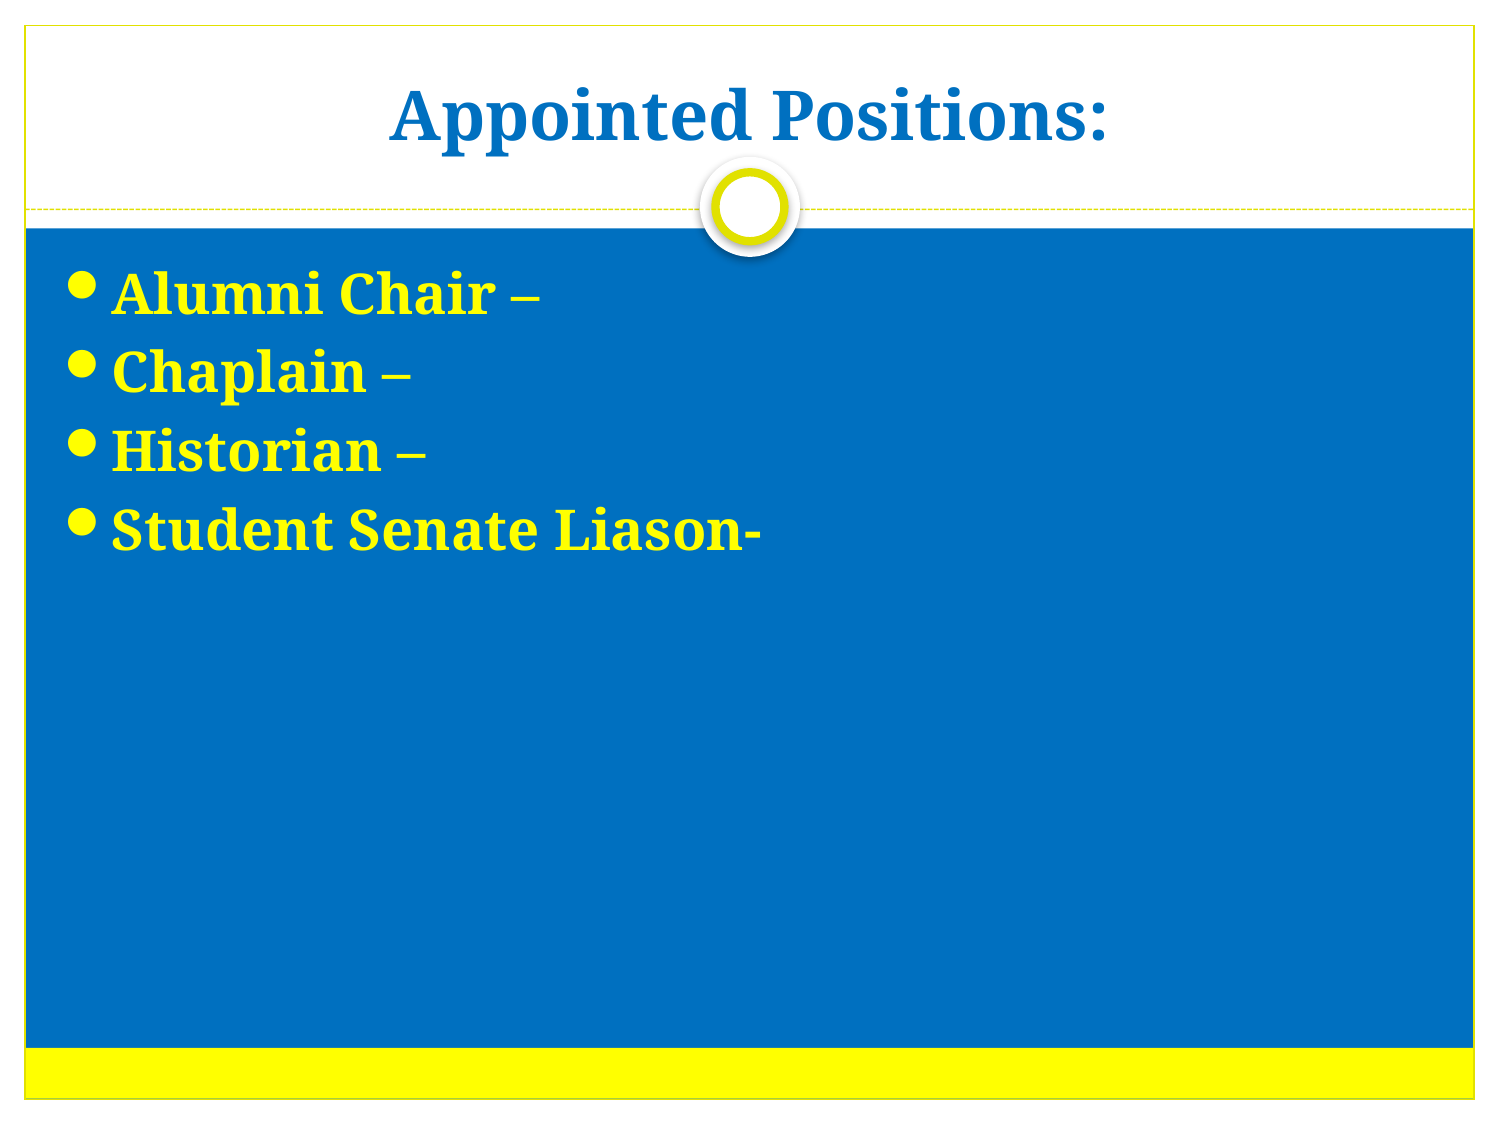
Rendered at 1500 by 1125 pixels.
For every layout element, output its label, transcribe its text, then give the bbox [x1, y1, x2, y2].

title Appointed Positions: [49, 37, 1450, 162]
list Alumni Chair – Chaplain – Historian – Student Senate Liason- [49, 250, 1445, 1001]
